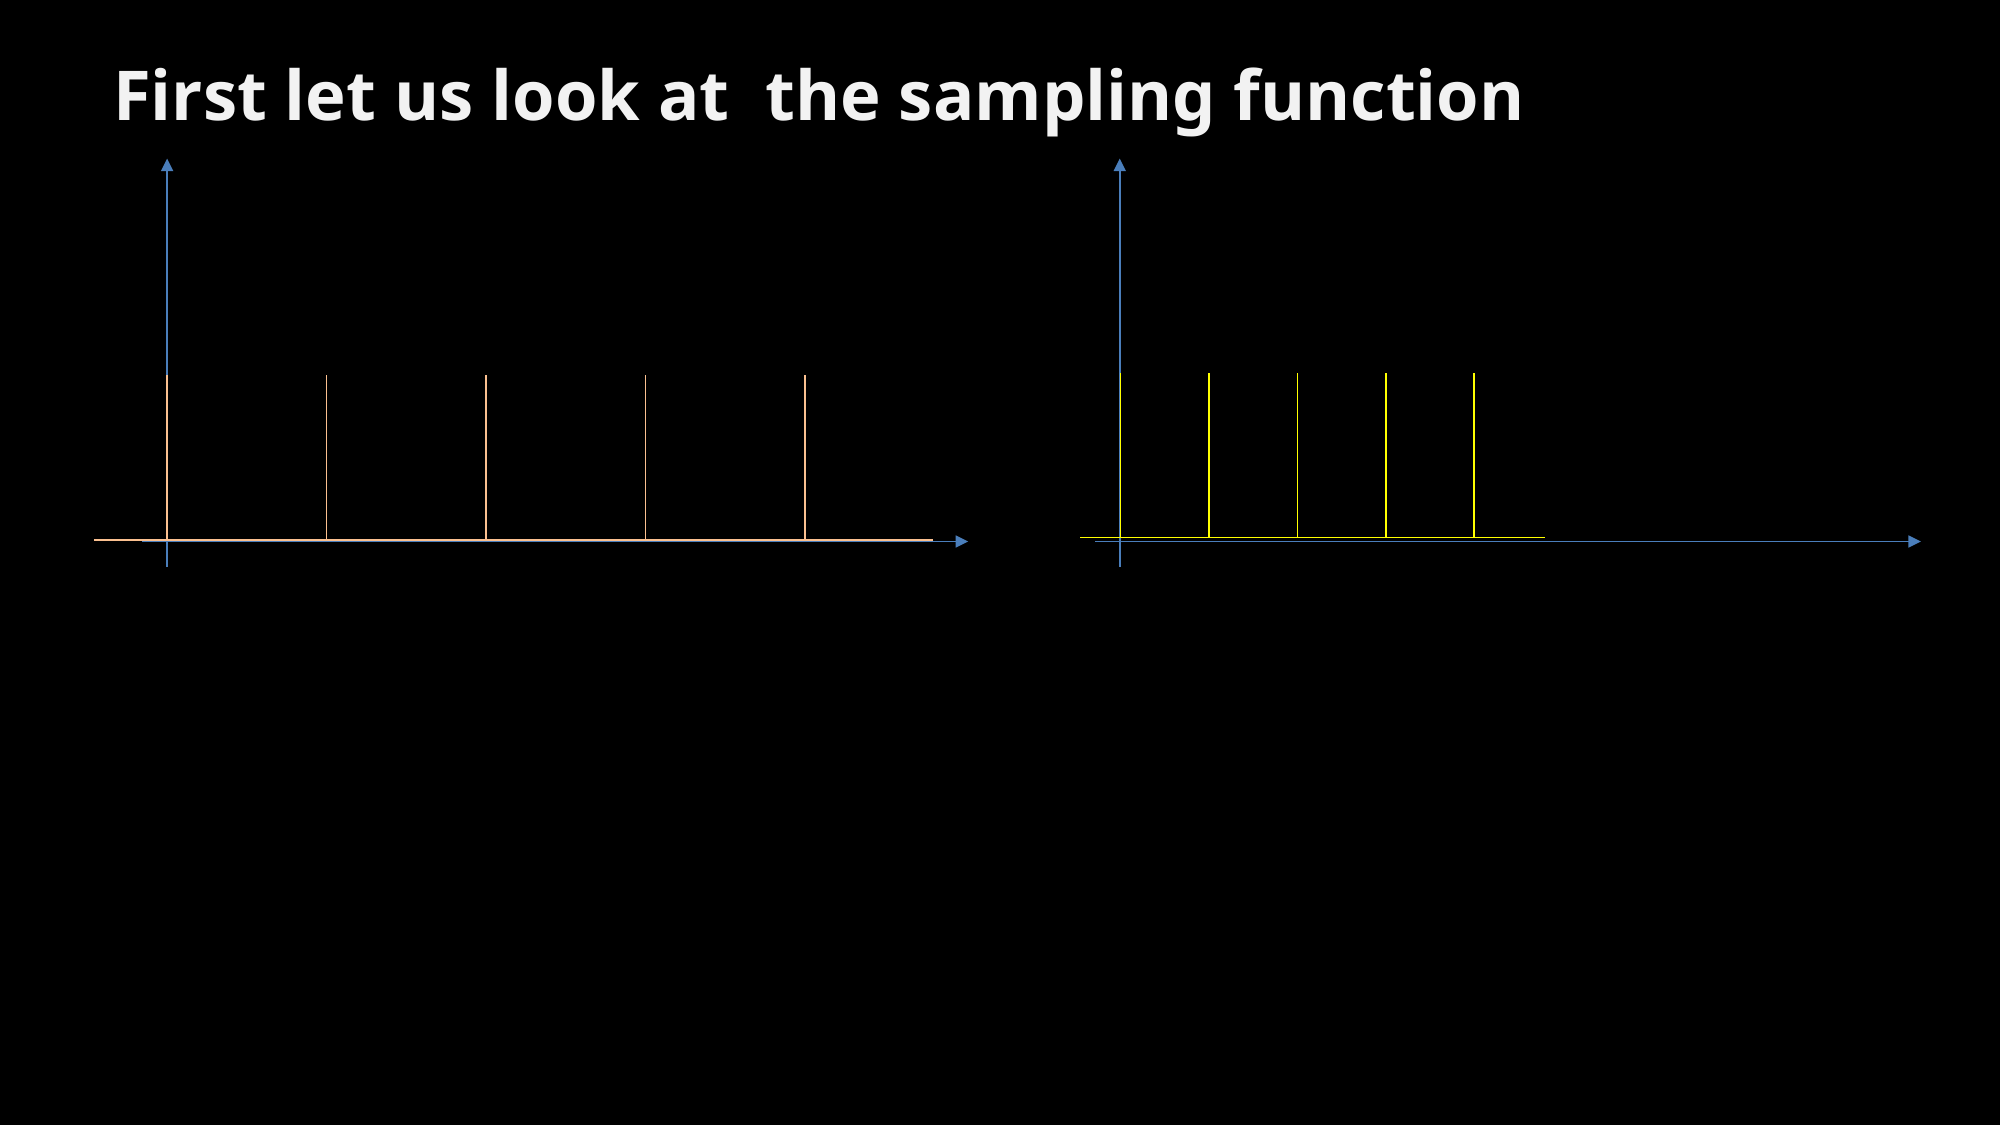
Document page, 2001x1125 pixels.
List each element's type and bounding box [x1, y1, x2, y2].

text_box [1079, 372, 1546, 538]
text_box [93, 375, 934, 540]
